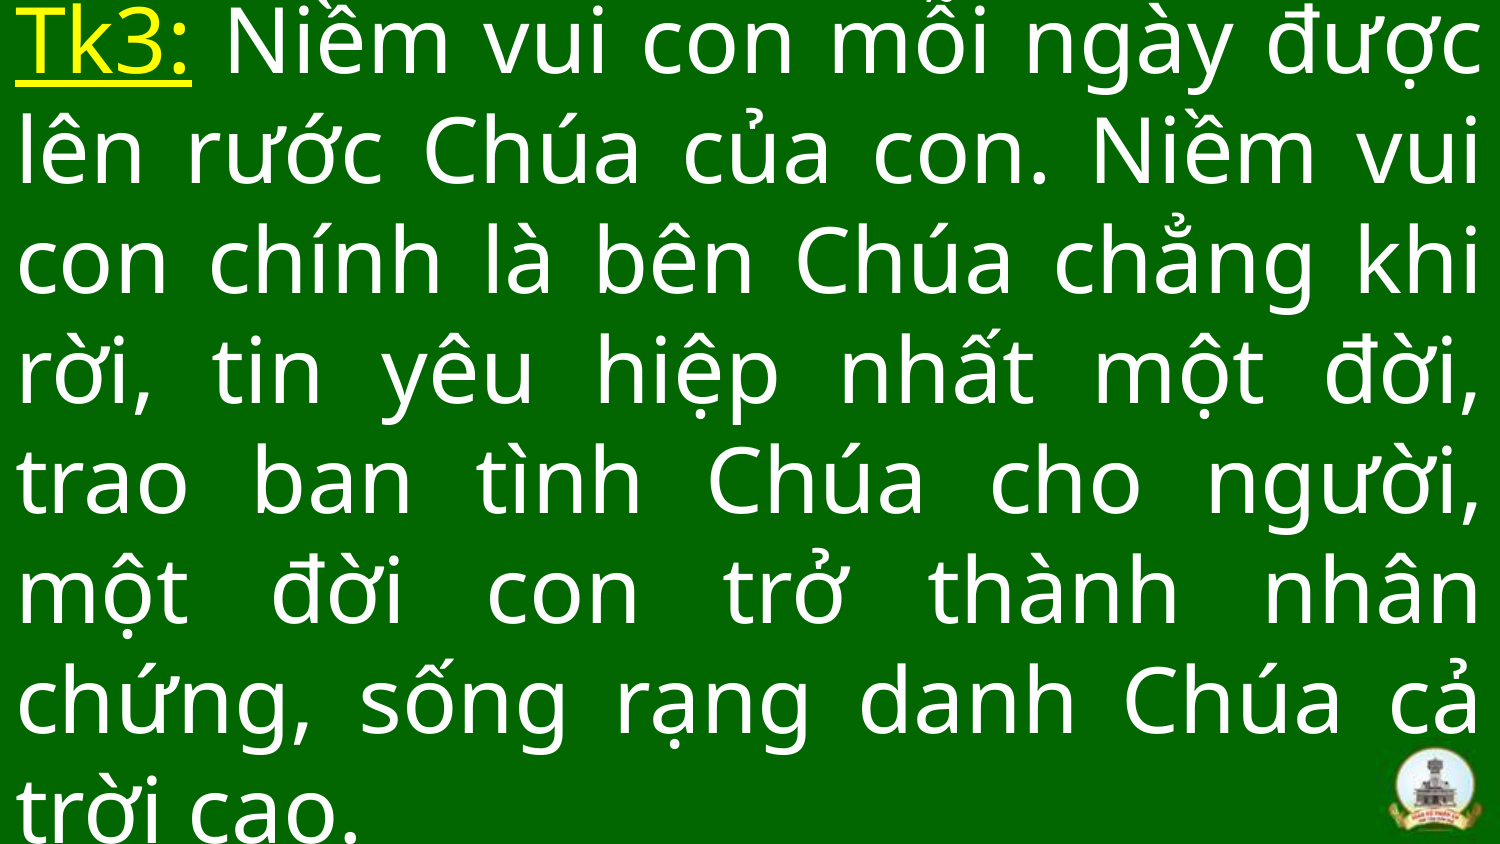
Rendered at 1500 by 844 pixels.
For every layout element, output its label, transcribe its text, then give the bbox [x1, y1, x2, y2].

title Tk3: Niềm vui con mỗi ngày được lên rước Chúa của con. Niềm vui con chính là bên Chúa chẳng khi rời, tin yêu hiệp nhất một đời, trao ban tình Chúa cho người, một đời con trở thành nhân chứng, sống rạng danh Chúa cả trời cao. [0, 0, 1500, 844]
